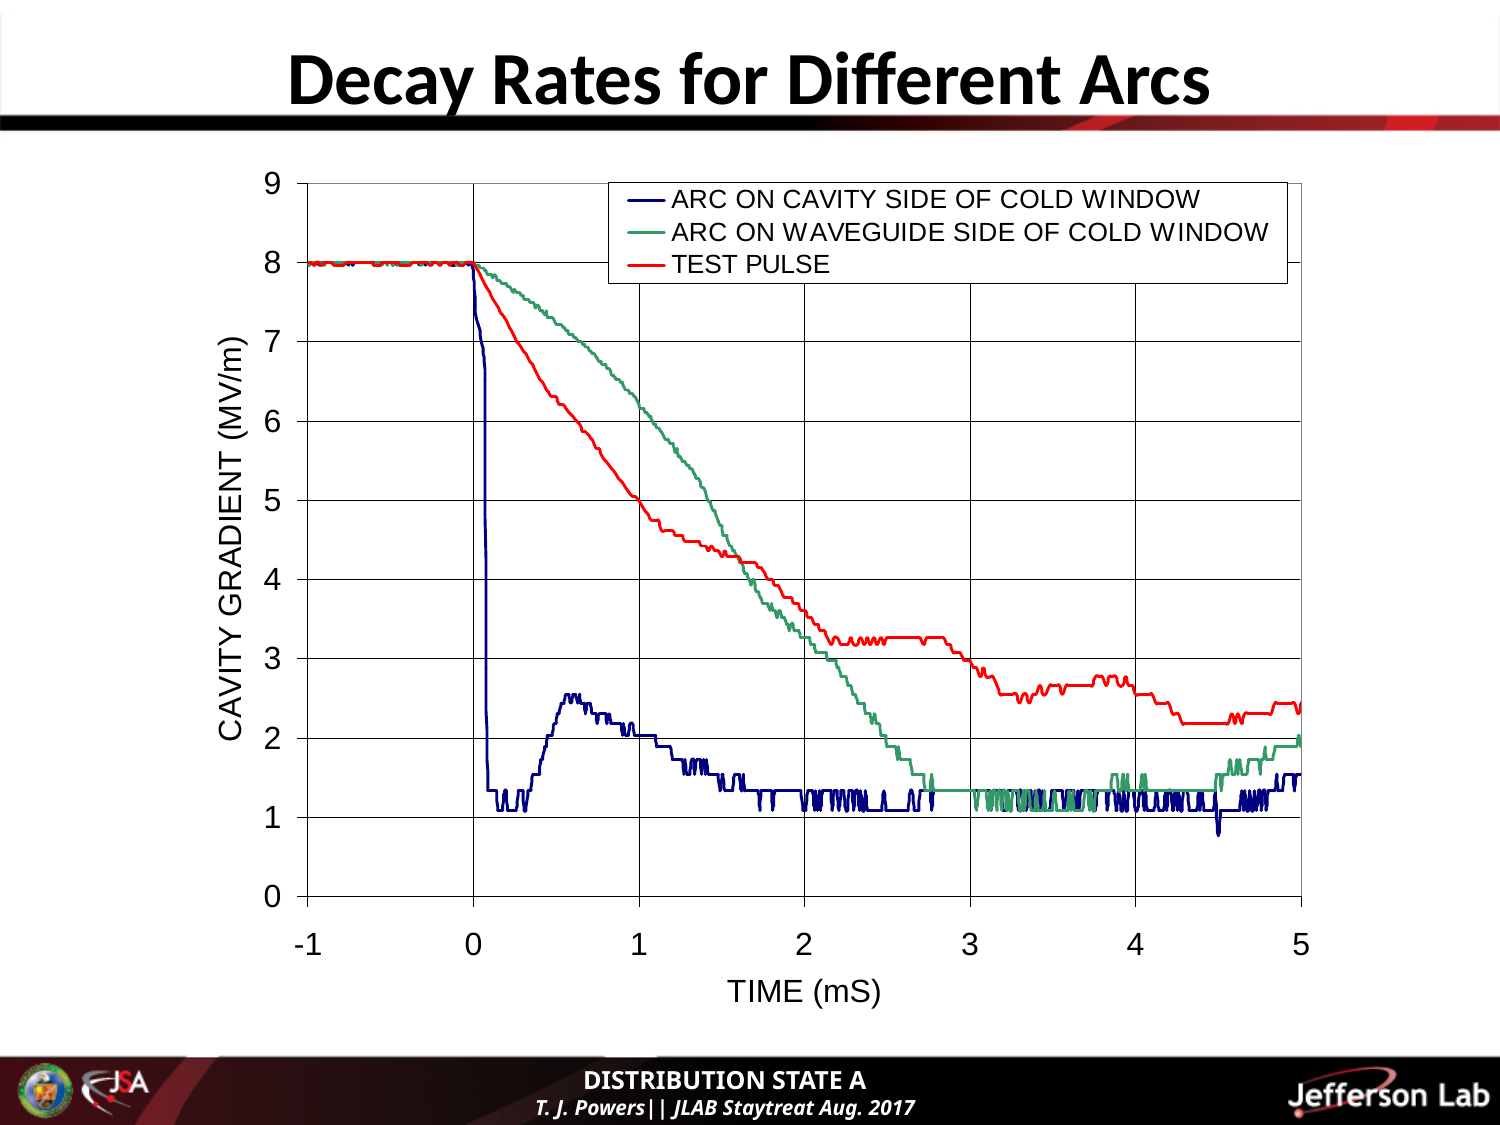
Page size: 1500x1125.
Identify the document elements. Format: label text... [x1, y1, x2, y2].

title Decay Rates for Different Arcs [112, 0, 1388, 151]
picture [0, 0, 1500, 1125]
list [159, 149, 1366, 1026]
